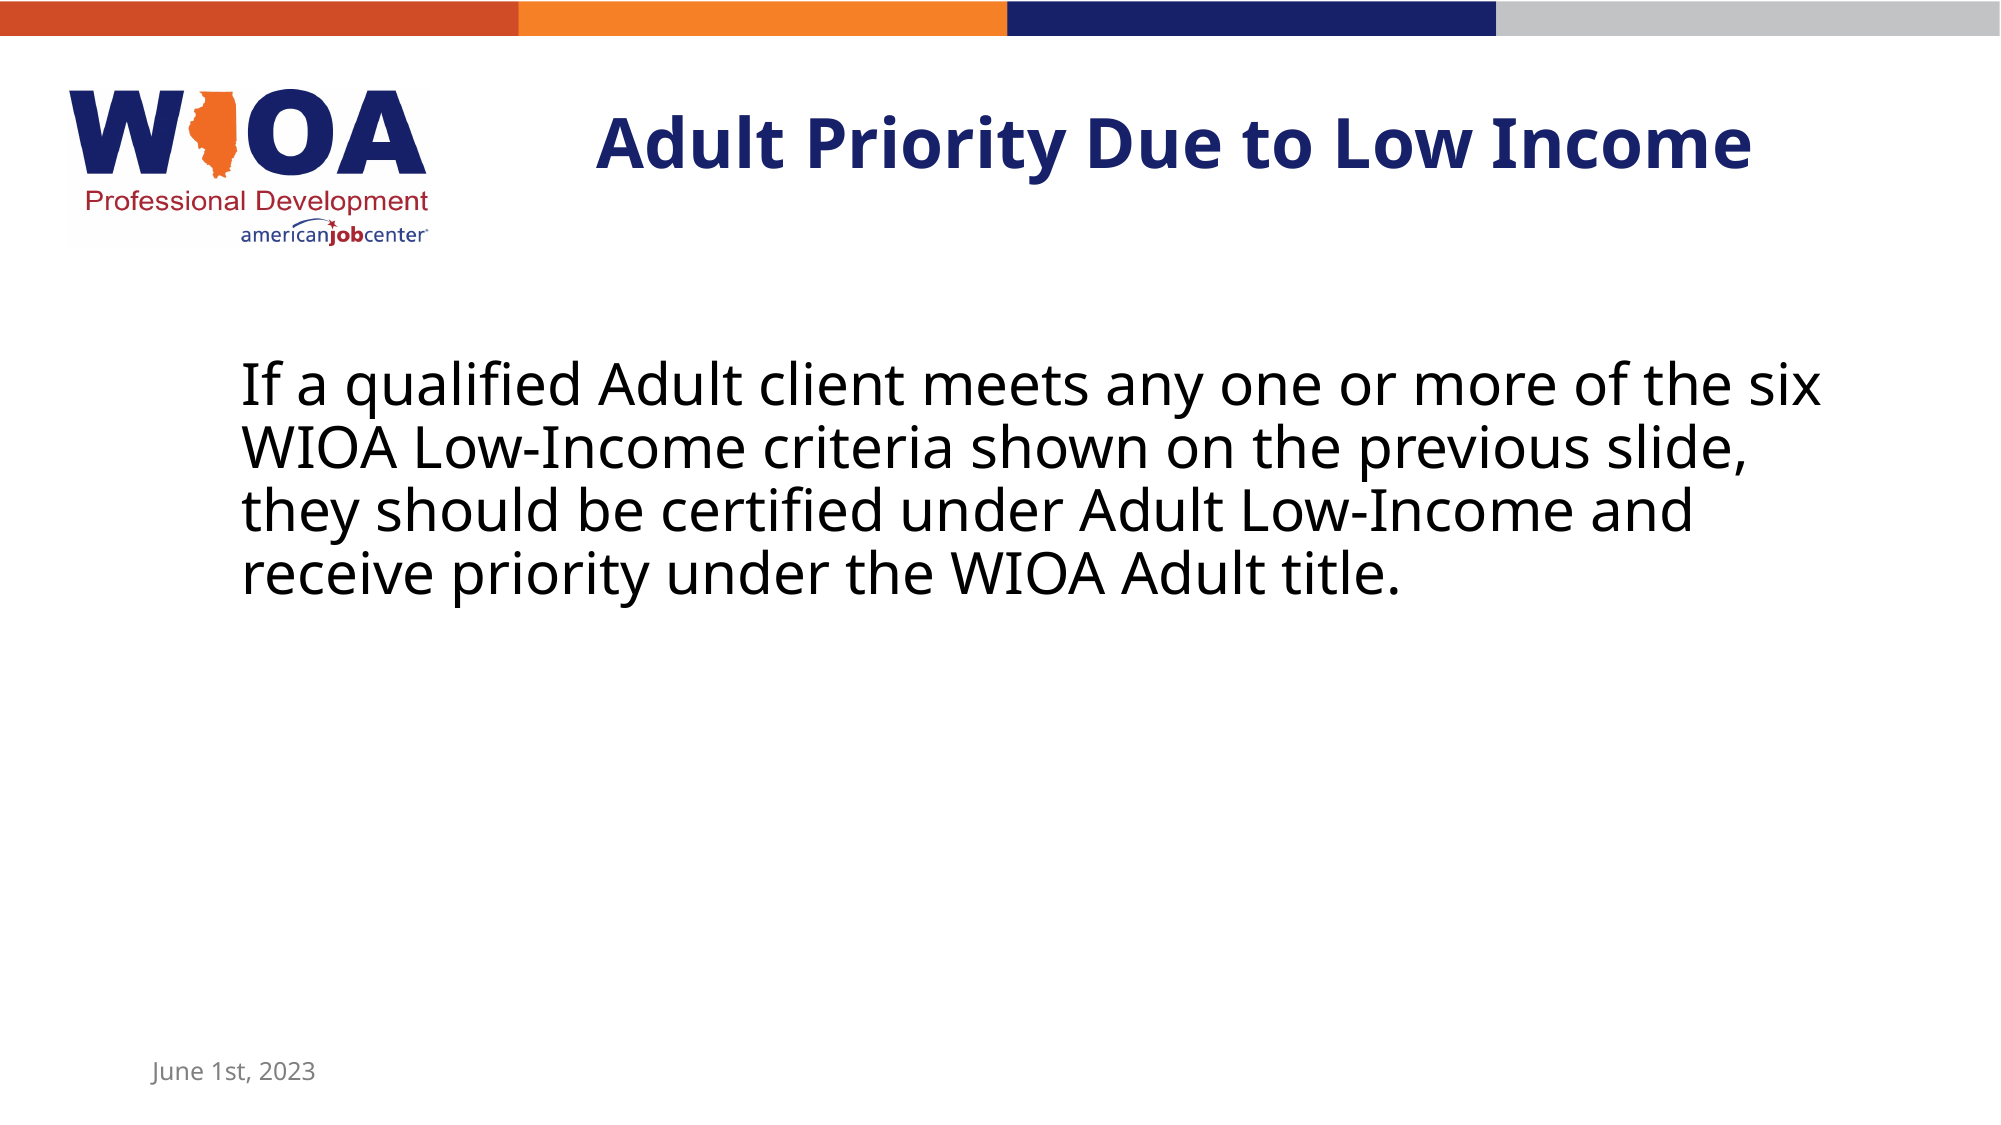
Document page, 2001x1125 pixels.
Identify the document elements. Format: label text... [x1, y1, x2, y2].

footer June 1st, 2023 [137, 1042, 1338, 1103]
title Adult Priority Due to Low Income [489, 100, 1863, 193]
picture [0, 0, 2000, 1125]
list If a qualified Adult client meets any one or more of the six WIOA Low-Income criteria shown on the previous slide, they should be certified under Adult Low-Income and receive priority under the WIOA Adult title. [226, 347, 1863, 1014]
